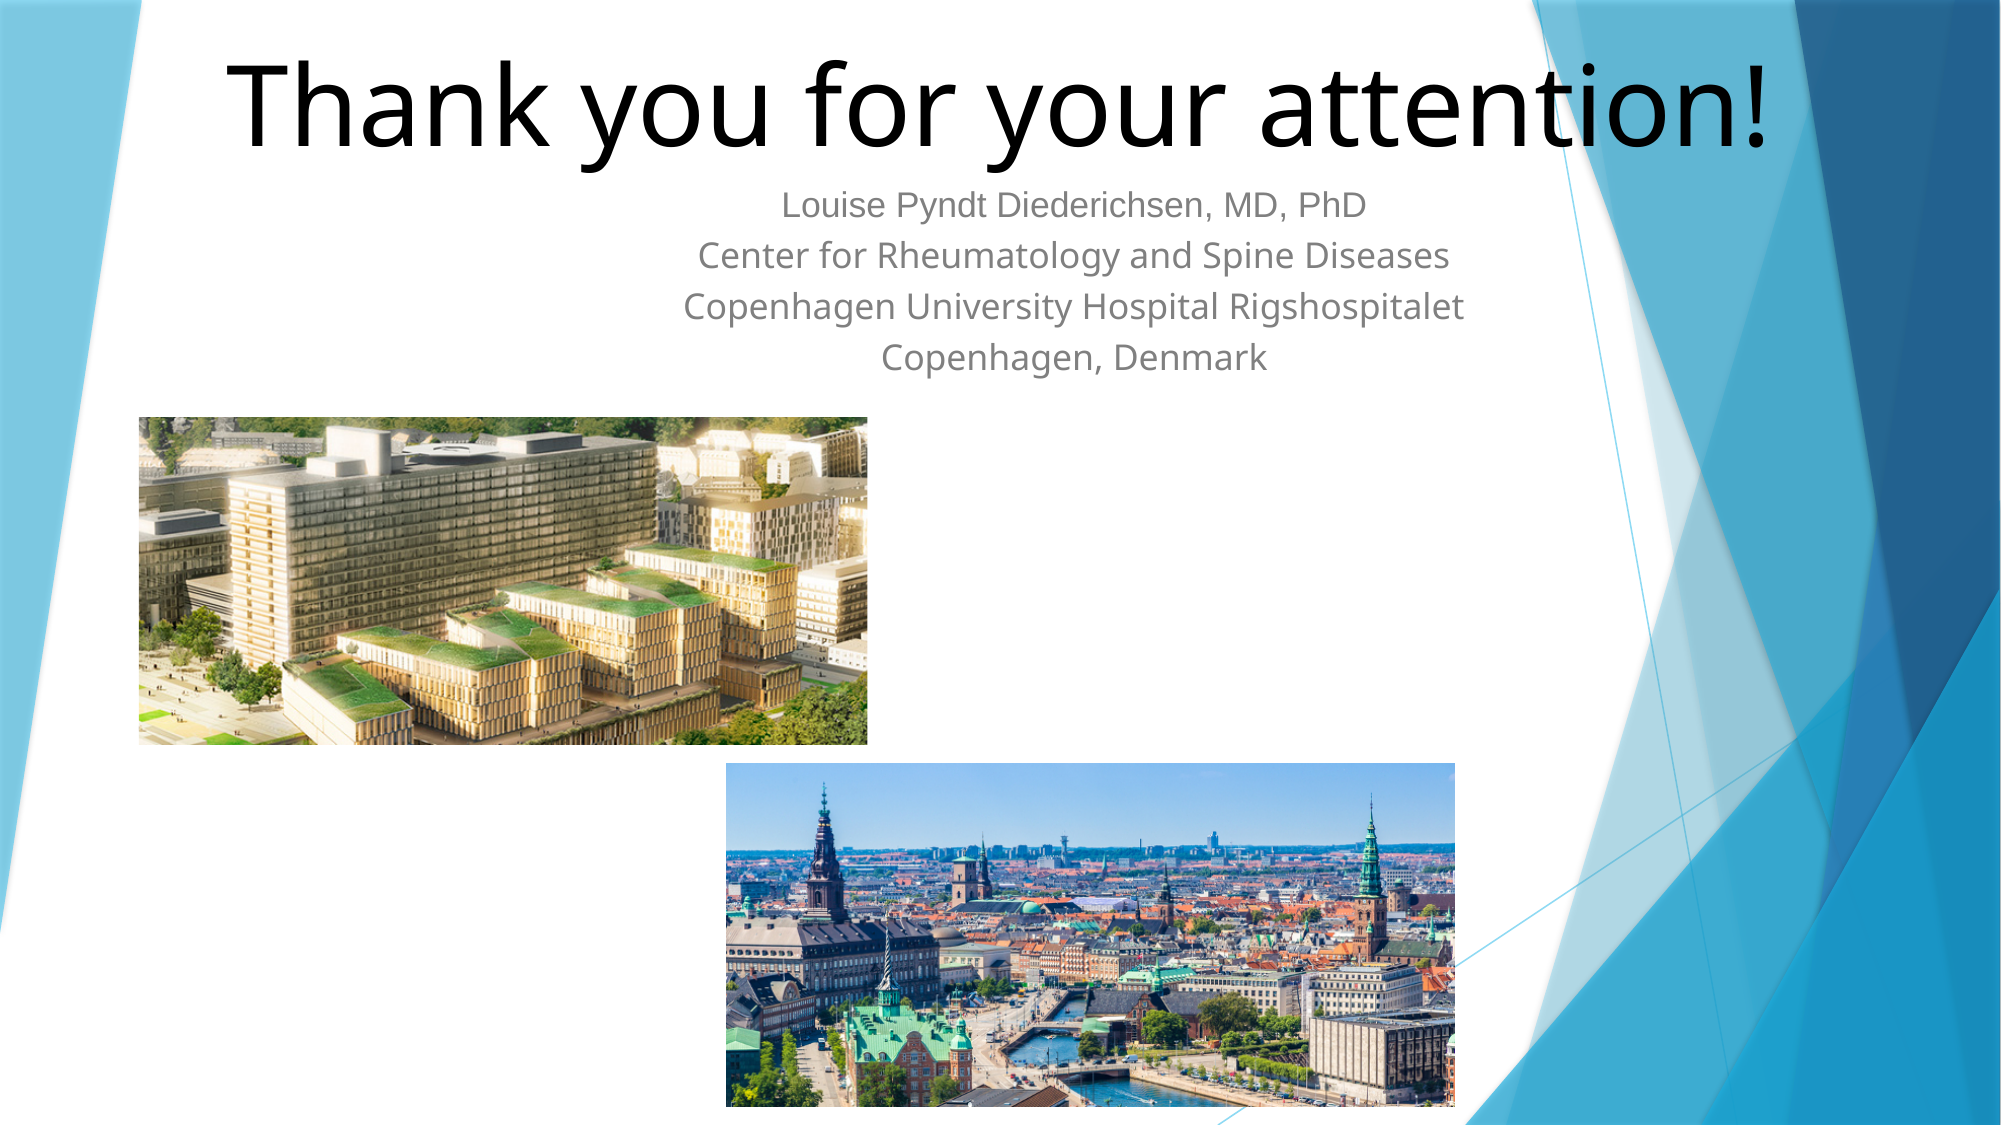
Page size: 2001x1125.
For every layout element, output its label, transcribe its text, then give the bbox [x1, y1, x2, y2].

picture [731, 1063, 739, 1068]
picture [138, 417, 868, 745]
text_box Thank you for your attention! [149, 26, 1850, 269]
picture [725, 763, 1456, 1108]
picture [732, 1074, 740, 1080]
subtitle Louise Pyndt Diederichsen, MD, PhD Center for Rheumatology and Spine Diseases Copenhagen University Hospital Rigshospitalet Copenhagen, Denmark [574, 269, 1574, 388]
